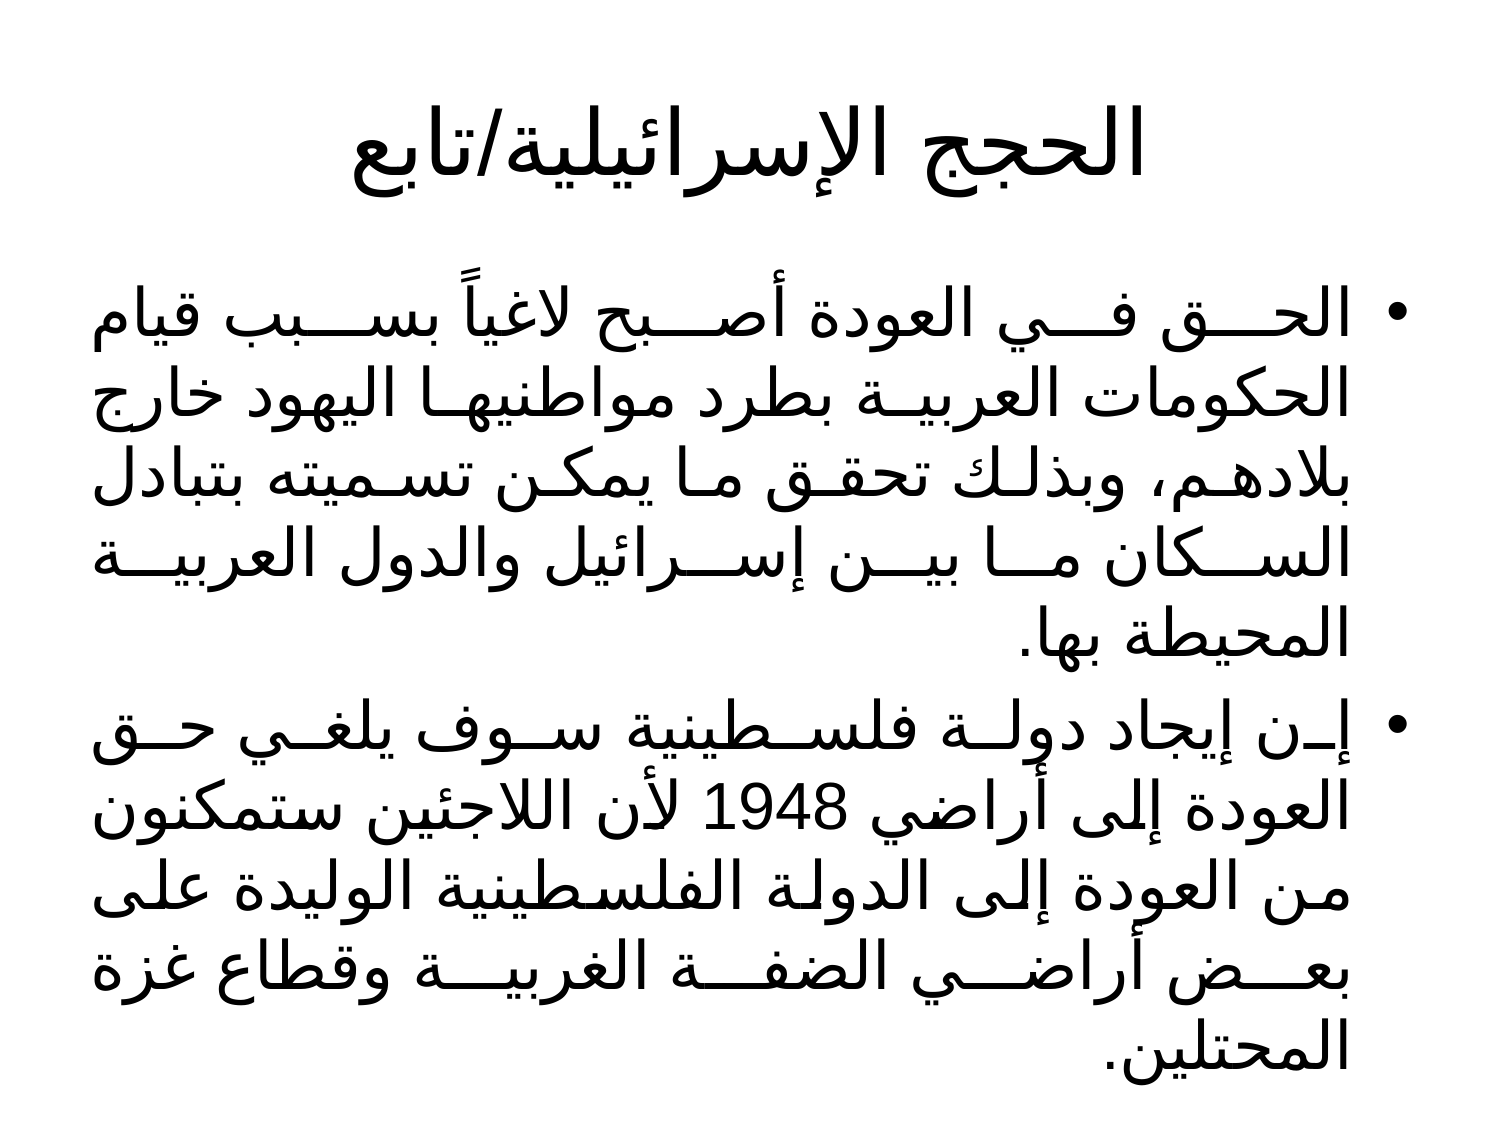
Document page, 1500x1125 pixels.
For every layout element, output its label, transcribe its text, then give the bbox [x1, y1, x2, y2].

list الحق في العودة أصبح لاغياً بسبب قيام الحكومات العربية بطرد مواطنيها اليهود خارج بلادهم، وبذلك تحقق ما يمكن تسميته بتبادل السكان ما بين إسرائيل والدول العربية المحيطة بها. إن إيجاد دولة فلسطينية سوف يلغي حق العودة إلى أراضي 1948 لأن اللاجئين ستمكنون من العودة إلى الدولة الفلسطينية الوليدة على بعض أراضي الضفة الغربية وقطاع غزة المحتلين. [74, 262, 1426, 1006]
title الحجج الإسرائيلية/تابع [74, 44, 1426, 233]
